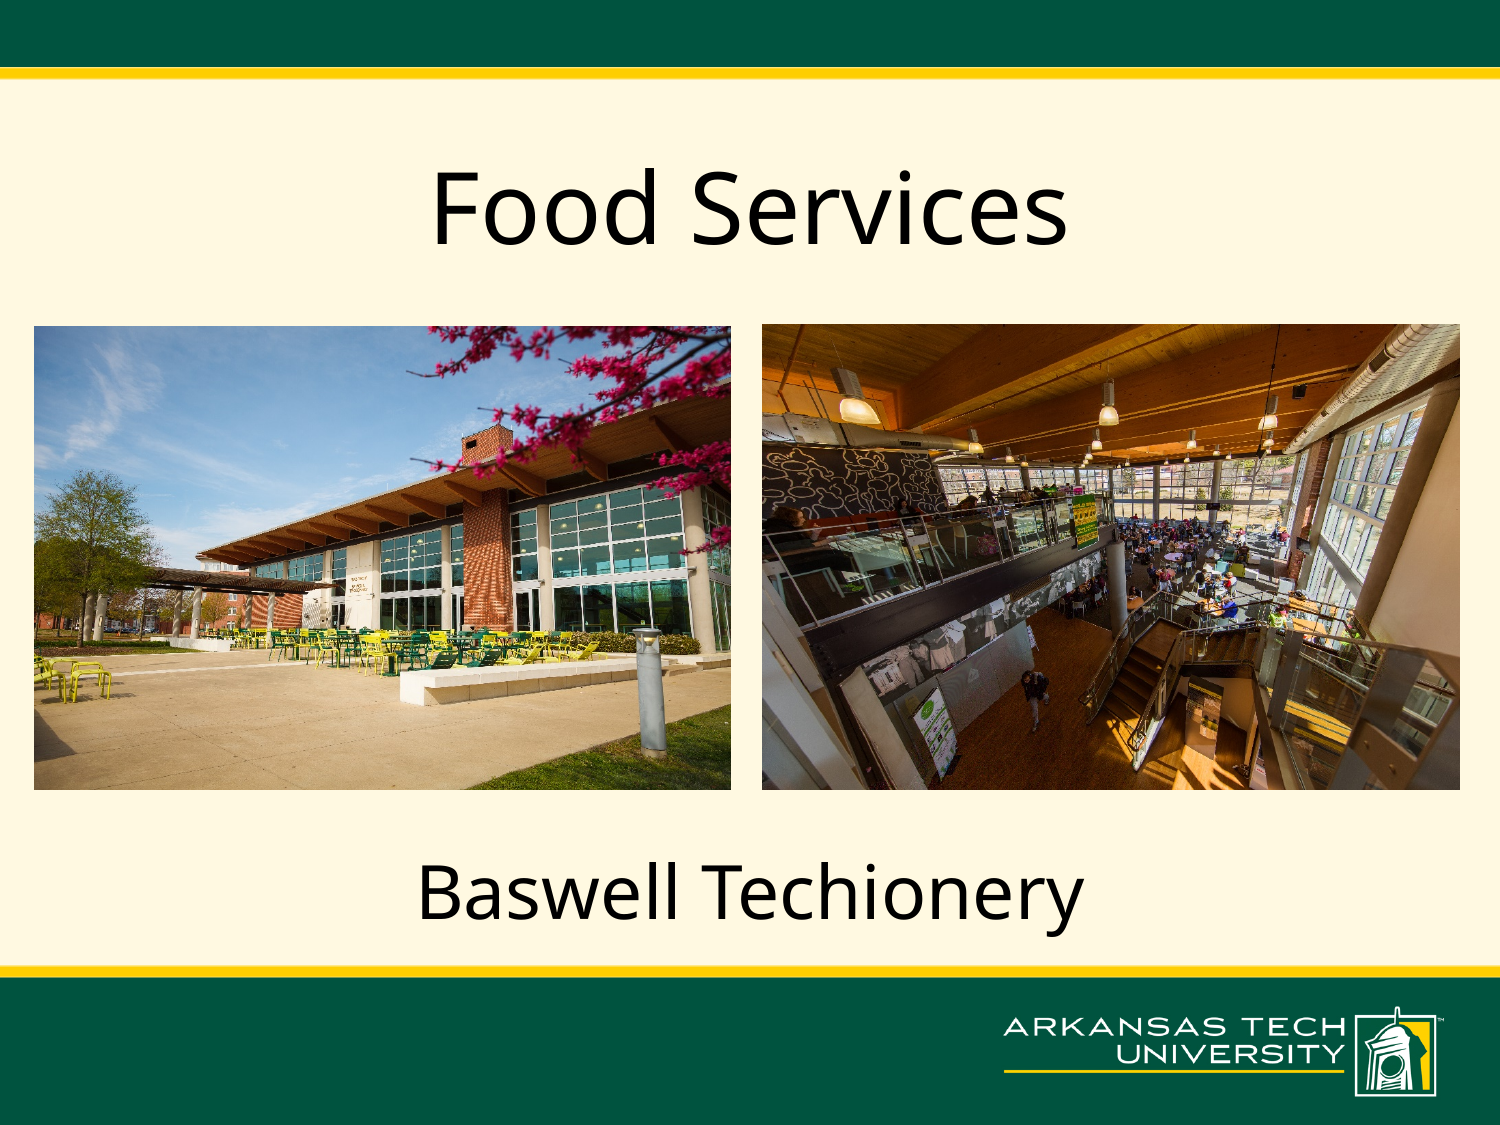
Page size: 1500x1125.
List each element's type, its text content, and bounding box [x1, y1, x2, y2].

picture [0, 0, 1500, 137]
text_box Baswell Techionery [0, 837, 1500, 943]
picture [0, 943, 1500, 1125]
picture [0, 273, 1500, 837]
text_box Food Services [0, 137, 1500, 273]
